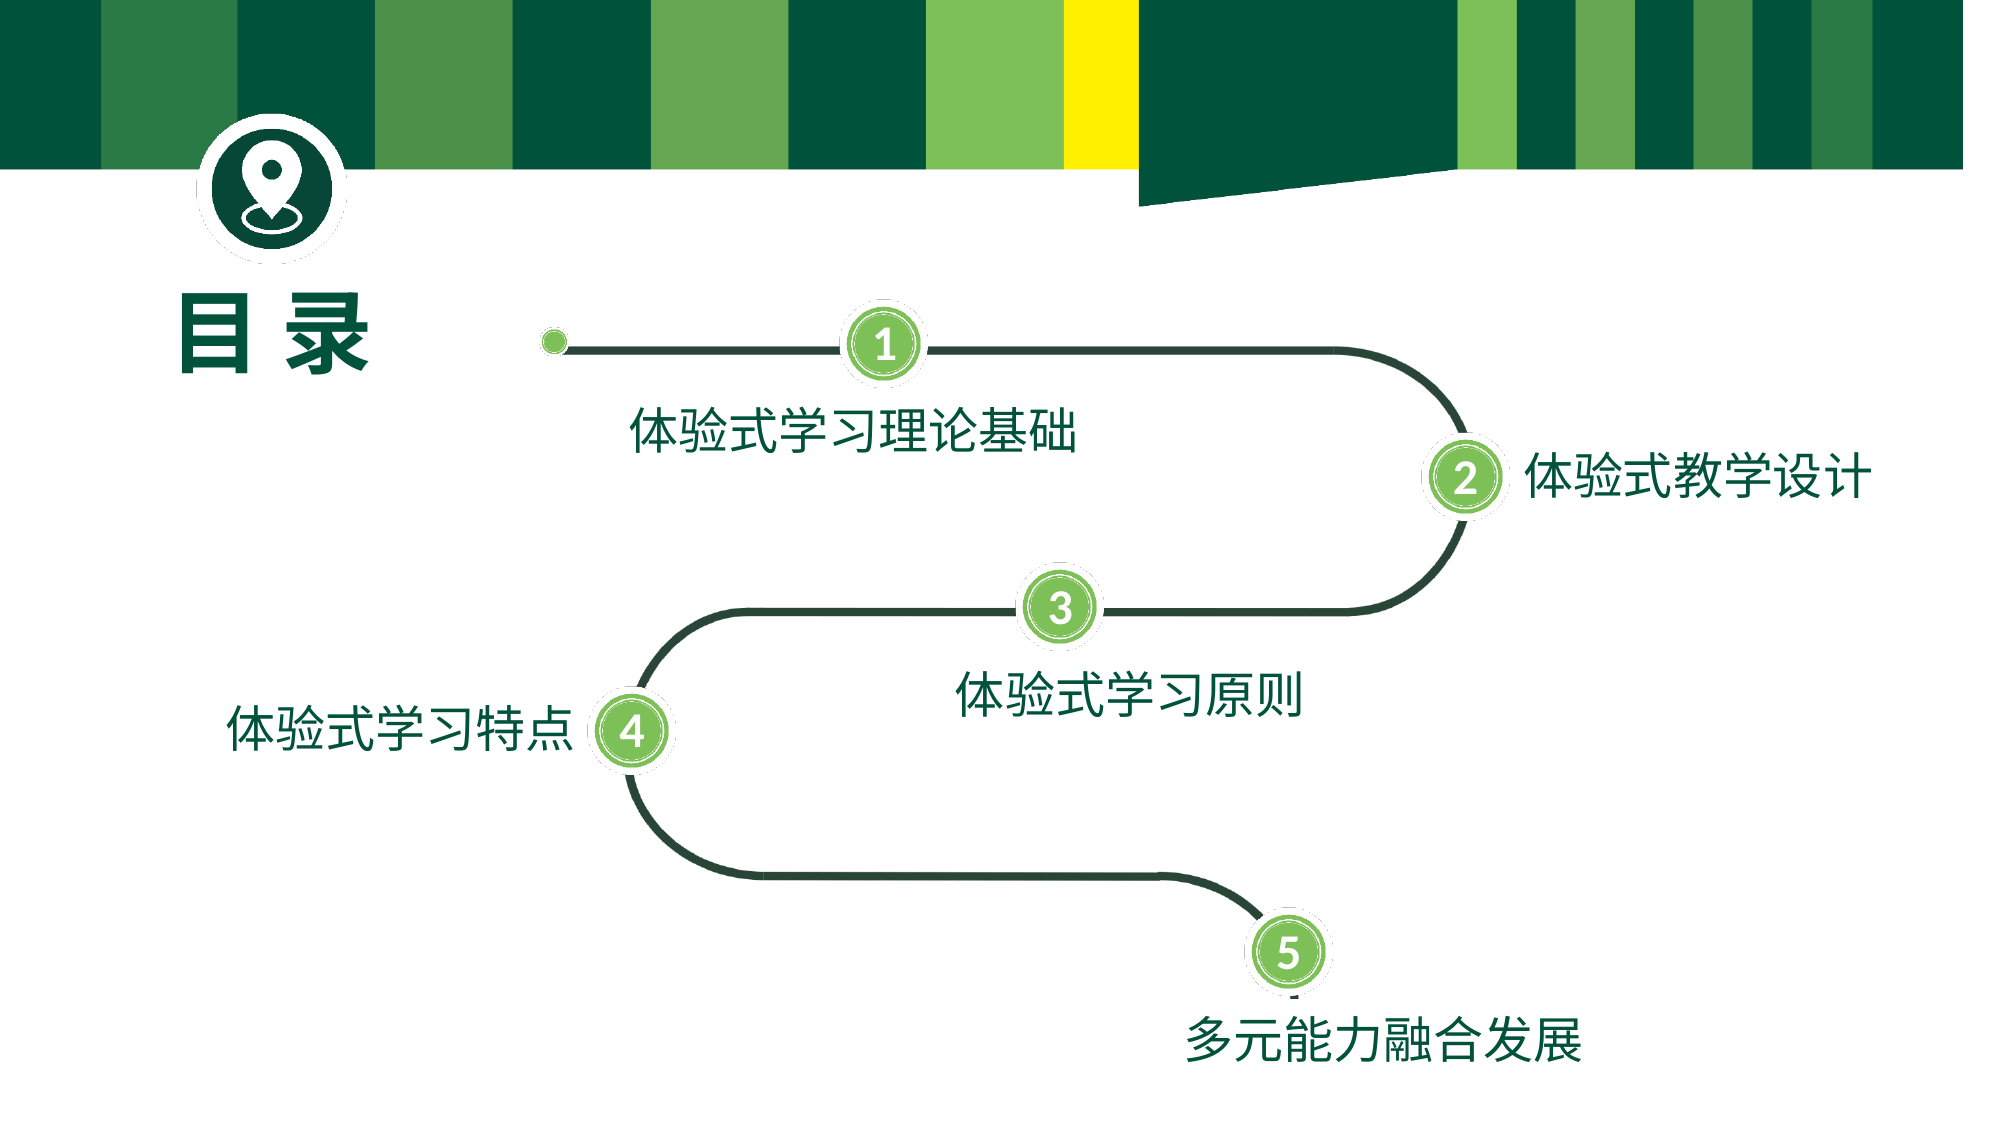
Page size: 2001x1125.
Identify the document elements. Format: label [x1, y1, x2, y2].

text_box [1168, 864, 1631, 1077]
text_box [210, 643, 719, 818]
text_box [940, 519, 1194, 732]
text_box [1377, 389, 1762, 564]
picture [0, 0, 1963, 1125]
text_box [614, 256, 1127, 469]
